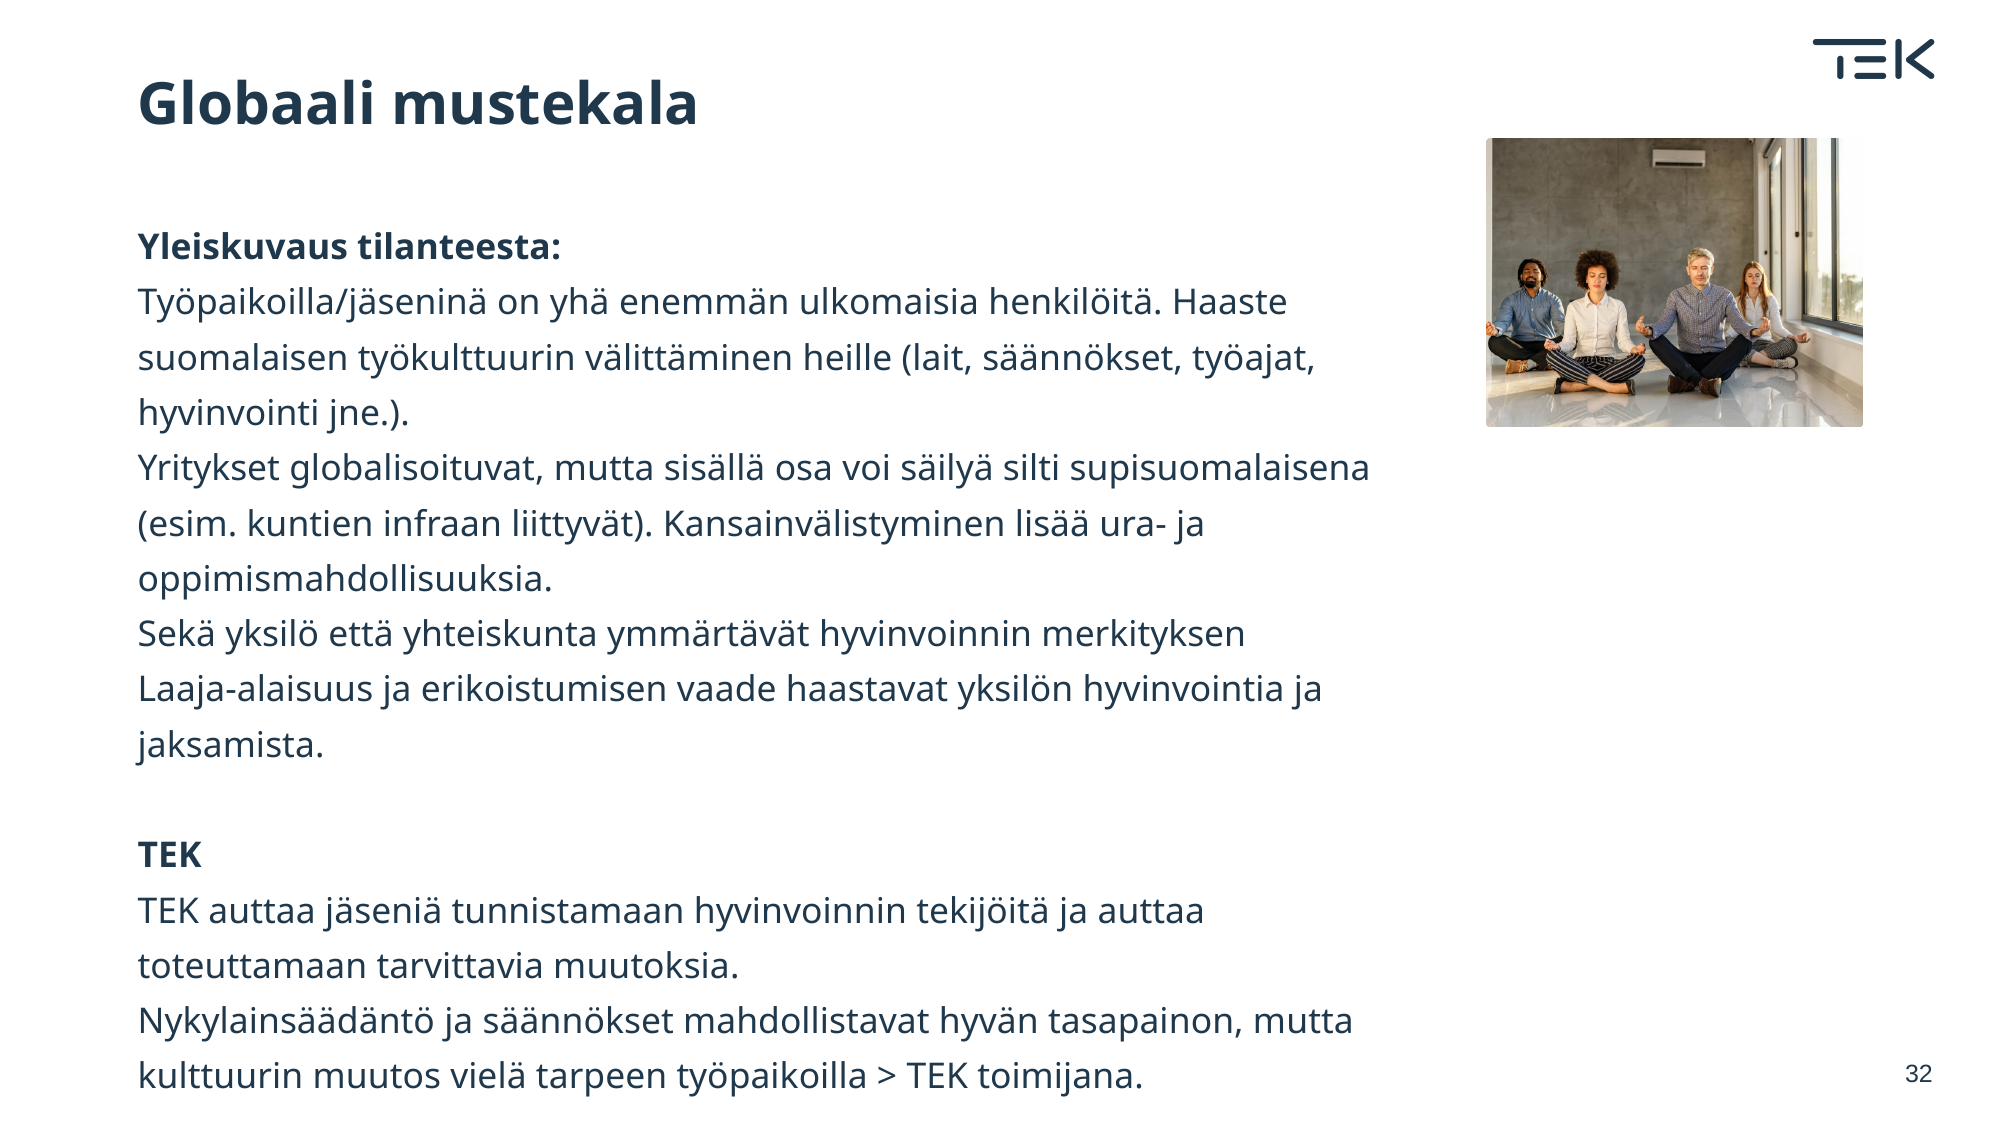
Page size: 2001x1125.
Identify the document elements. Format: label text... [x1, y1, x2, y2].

picture [1790, 12, 1957, 106]
slide_number 32 [1862, 1057, 1933, 1088]
list Yleiskuvaus tilanteesta: Työpaikoilla/jäseninä on yhä enemmän ulkomaisia henkilöitä. Haaste suomalaisen työkulttuurin välittäminen heille (lait, säännökset, työajat, hyvinvointi jne.). Yritykset globalisoituvat, mutta sisällä osa voi säilyä silti supisuomalaisena (esim. kuntien infraan liittyvät). Kansainvälistyminen lisää ura- ja oppimismahdollisuuksia. Sekä yksilö että yhteiskunta ymmärtävät hyvinvoinnin merkityksen Laaja-alaisuus ja erikoistumisen vaade haastavat yksilön hyvinvointia ja jaksamista. TEK TEK auttaa jäseniä tunnistamaan hyvinvoinnin tekijöitä ja auttaa toteuttamaan tarvittavia muutoksia. Nykylainsäädäntö ja säännökset mahdollistavat hyvän tasapainon, mutta kulttuurin muutos vielä tarpeen työpaikoilla > TEK toimijana. [137, 211, 1440, 996]
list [1486, 138, 1863, 427]
title Globaali mustekala [137, 71, 1863, 242]
